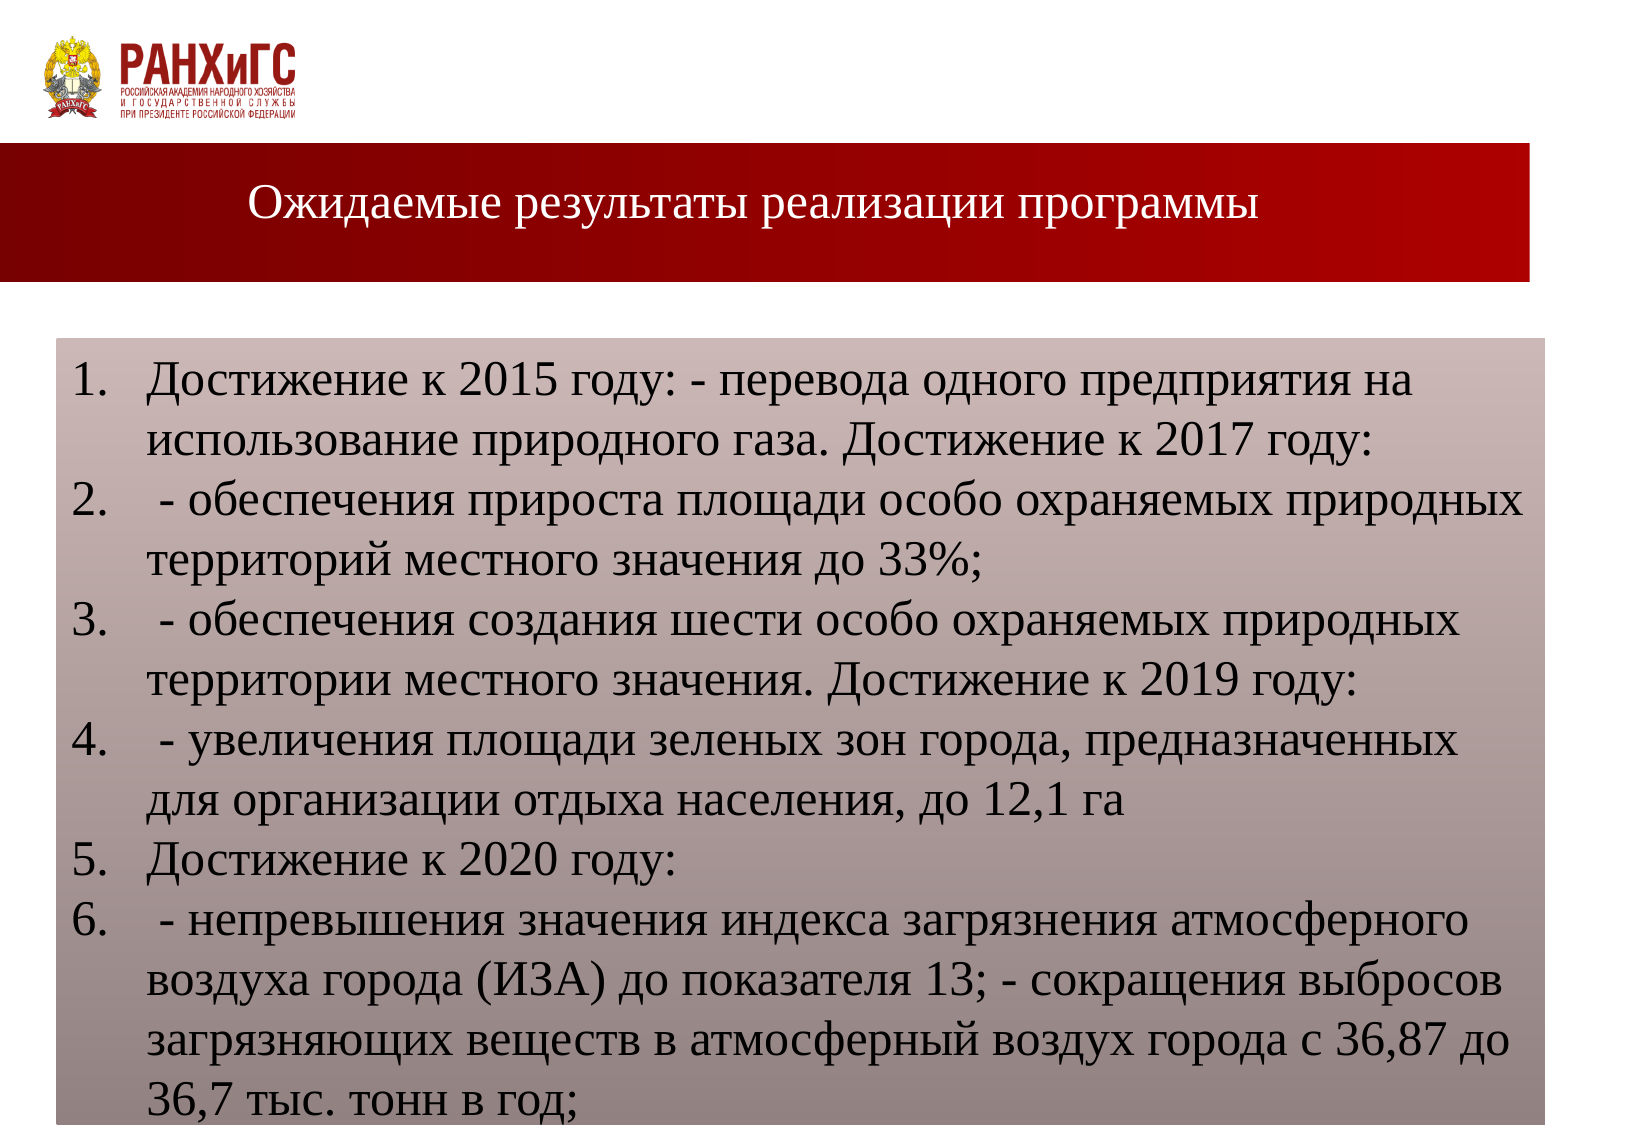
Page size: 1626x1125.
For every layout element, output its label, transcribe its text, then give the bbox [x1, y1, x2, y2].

text_box Достижение к 2015 году: - перевода одного предприятия на использование природного газа. Достижение к 2017 году: - обеспечения прироста площади особо охраняемых природных территорий местного значения до 33%; - обеспечения создания шести особо охраняемых природных территории местного значения. Достижение к 2019 году: - увеличения площади зеленых зон города, предназначенных для организации отдыха населения, до 12,1 га Достижение к 2020 году: - непревышения значения индекса загрязнения атмосферного воздуха города (ИЗА) до показателя 13; - сокращения выбросов загрязняющих веществ в атмосферный воздух города с 36,87 до 36,7 тыс. тонн в год; [56, 338, 1545, 1125]
picture [43, 35, 295, 120]
text_box [0, 143, 1530, 282]
text_box Ожидаемые результаты реализации программы [139, 160, 1368, 236]
